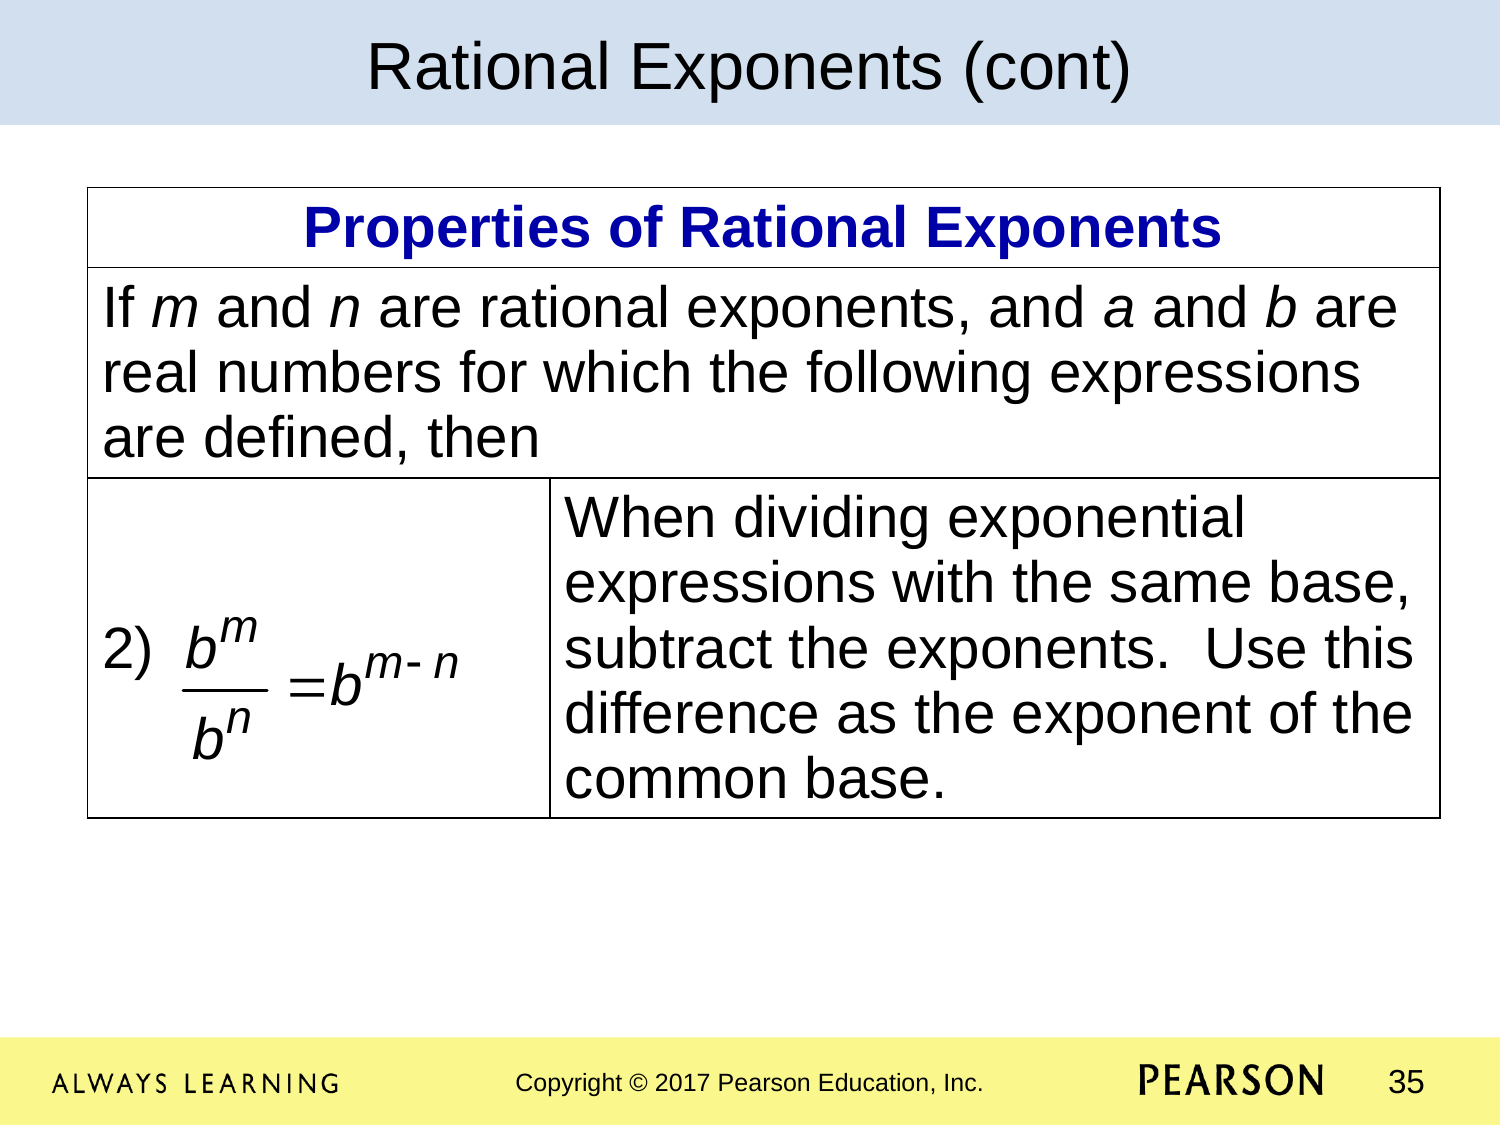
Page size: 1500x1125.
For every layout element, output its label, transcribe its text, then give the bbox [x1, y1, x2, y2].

table_cell When dividing exponential expressions with the same base, subtract the exponents. Use this difference as the exponent of the common base. [551, 479, 1439, 817]
picture [1137, 1062, 1325, 1097]
table_header Properties of Rational Exponents [88, 188, 1439, 267]
table_cell 2) [88, 479, 549, 817]
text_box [178, 600, 465, 766]
picture [51, 1072, 338, 1094]
table_cell If m and n are rational exponents, and a and b are real numbers for which the following expressions are defined, then [88, 268, 1439, 477]
